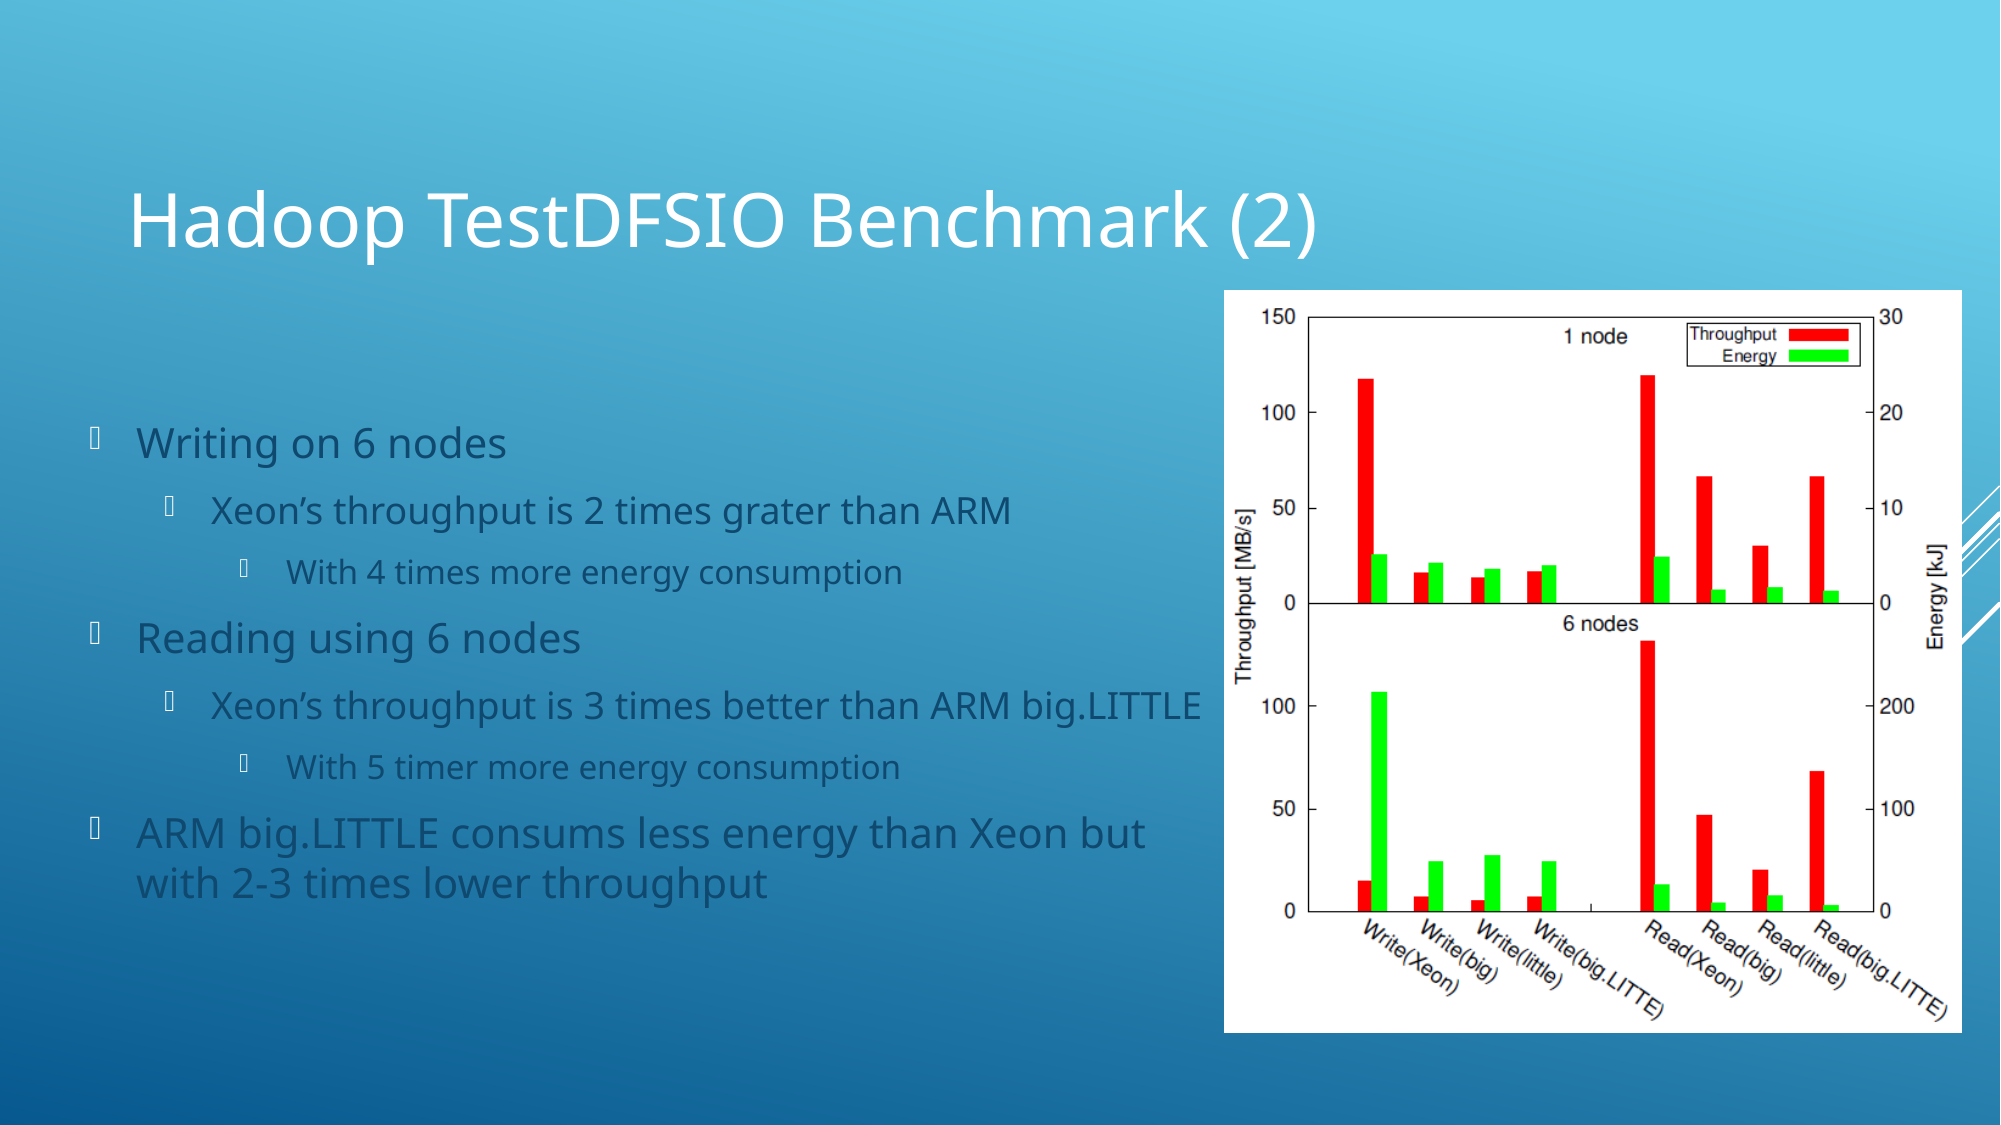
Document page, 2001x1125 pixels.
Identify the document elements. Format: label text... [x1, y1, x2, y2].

title Hadoop TestDFSIO Benchmark (2) [112, 94, 1513, 342]
list Writing on 6 nodes Xeon’s throughput is 2 times grater than ARM With 4 times more energy consumption Reading using 6 nodes Xeon’s throughput is 3 times better than ARM big.LITTLE With 5 timer more energy consumption ARM big.LITTLE consums less energy than Xeon but with 2-3 times lower throughput [74, 342, 1224, 982]
picture [1224, 290, 1962, 1033]
